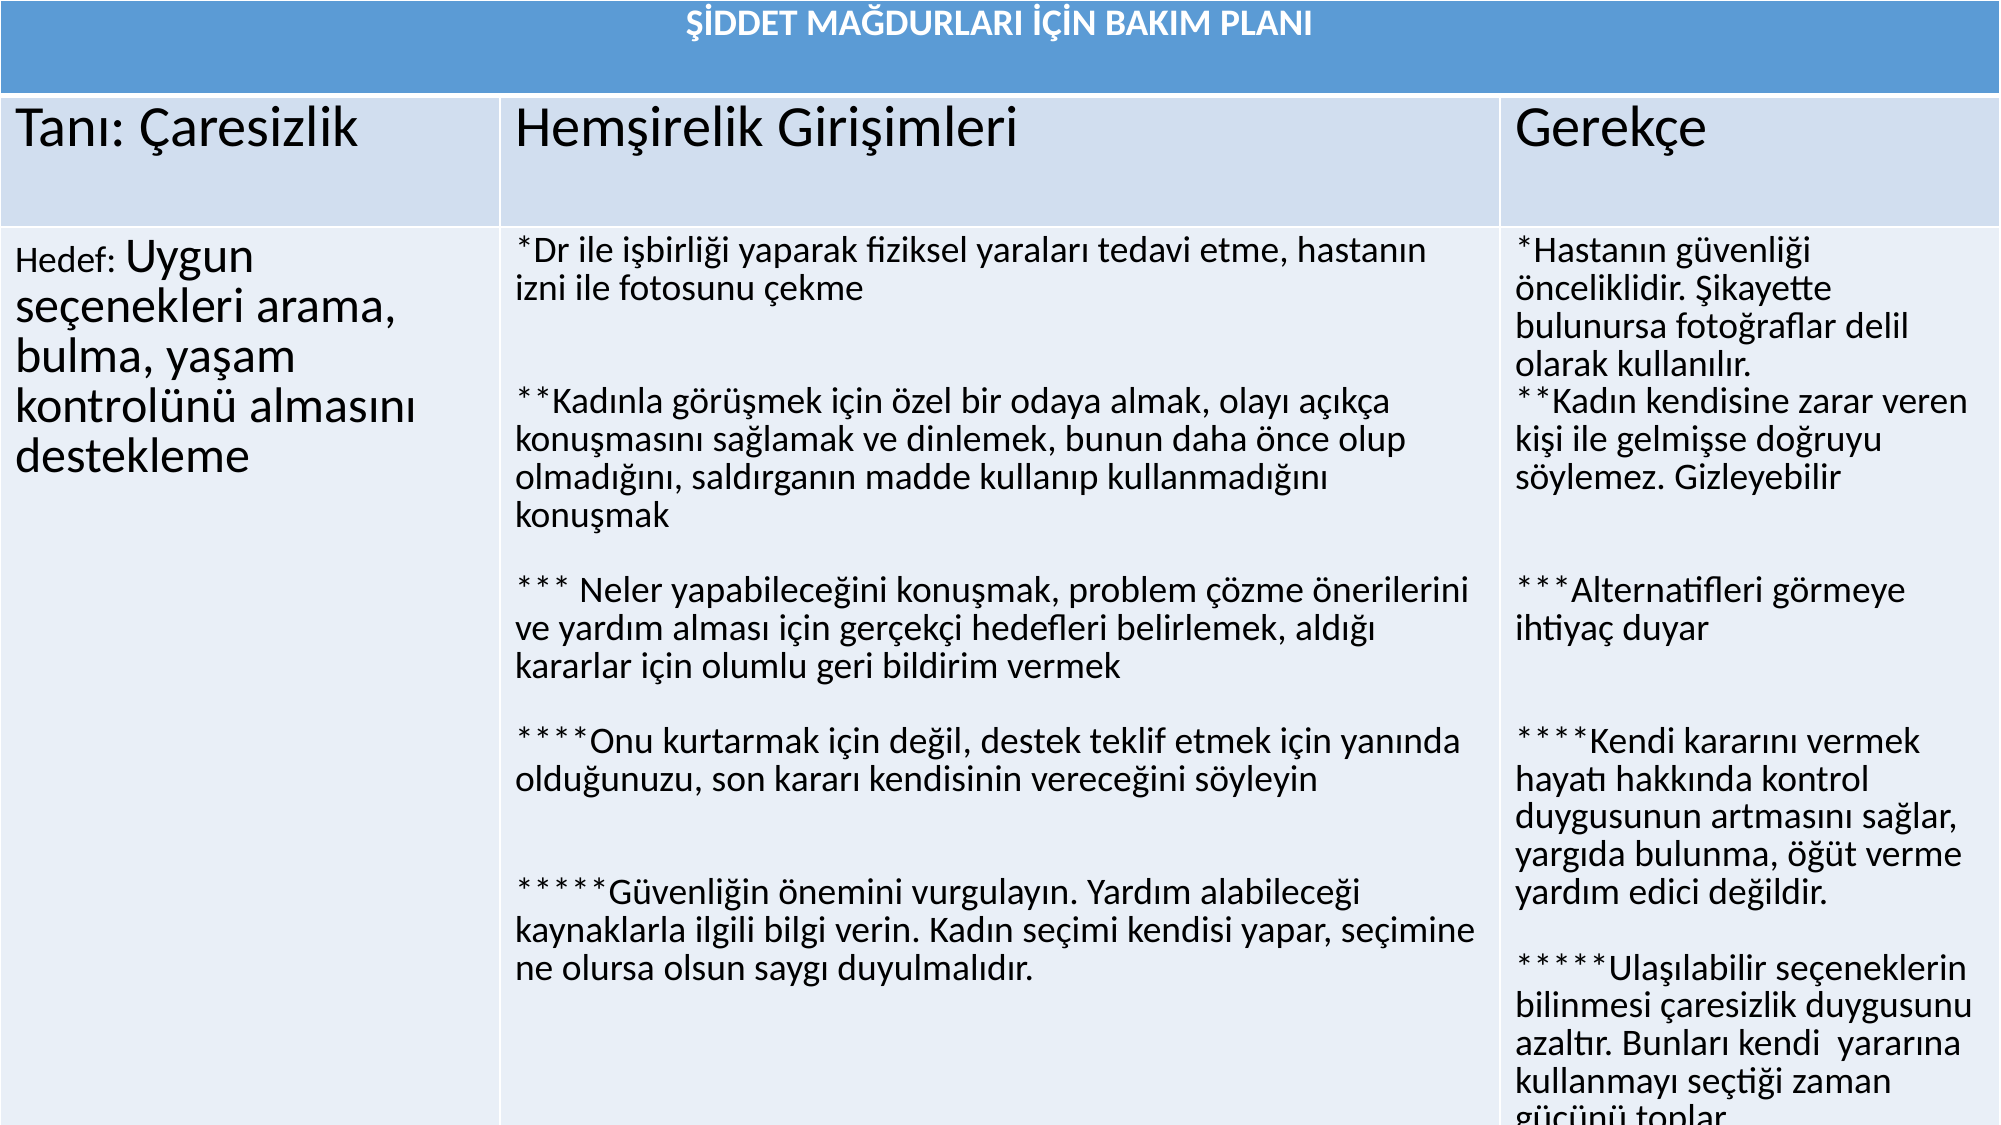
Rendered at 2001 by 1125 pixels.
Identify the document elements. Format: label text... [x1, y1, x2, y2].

table_cell Hemşirelik Girişimleri [501, 98, 1499, 226]
table_cell Gerekçe [1501, 98, 1999, 226]
table_cell Hedef: Uygun seçenekleri arama, bulma, yaşam kontrolünü almasını destekleme [1, 228, 499, 1125]
table_cell *Dr ile işbirliği yaparak fiziksel yaraları tedavi etme, hastanın izni ile fotosunu çekme **Kadınla görüşmek için özel bir odaya almak, olayı açıkça konuşmasını sağlamak ve dinlemek, bunun daha önce olup olmadığını, saldırganın madde kullanıp kullanmadığını konuşmak *** Neler yapabileceğini konuşmak, problem çözme önerilerini ve yardım alması için gerçekçi hedefleri belirlemek, aldığı kararlar için olumlu geri bildirim vermek ****Onu kurtarmak için değil, destek teklif etmek için yanında olduğunuzu, son kararı kendisinin vereceğini söyleyin *****Güvenliğin önemini vurgulayın. Yardım alabileceği kaynaklarla ilgili bilgi verin. Kadın seçimi kendisi yapar, seçimine ne olursa olsun saygı duyulmalıdır. [501, 228, 1499, 1125]
table_cell Tanı: Çaresizlik [1, 98, 499, 226]
table_cell *Hastanın güvenliği önceliklidir. Şikayette bulunursa fotoğraflar delil olarak kullanılır. **Kadın kendisine zarar veren kişi ile gelmişse doğruyu söylemez. Gizleyebilir ***Alternatifleri görmeye ihtiyaç duyar ****Kendi kararını vermek hayatı hakkında kontrol duygusunun artmasını sağlar, yargıda bulunma, öğüt verme yardım edici değildir. *****Ulaşılabilir seçeneklerin bilinmesi çaresizlik duygusunu azaltır. Bunları kendi yararına kullanmayı seçtiği zaman gücünü toplar [1501, 228, 1999, 1125]
table_header ŞİDDET MAĞDURLARI İÇİN BAKIM PLANI [1, 1, 1999, 93]
